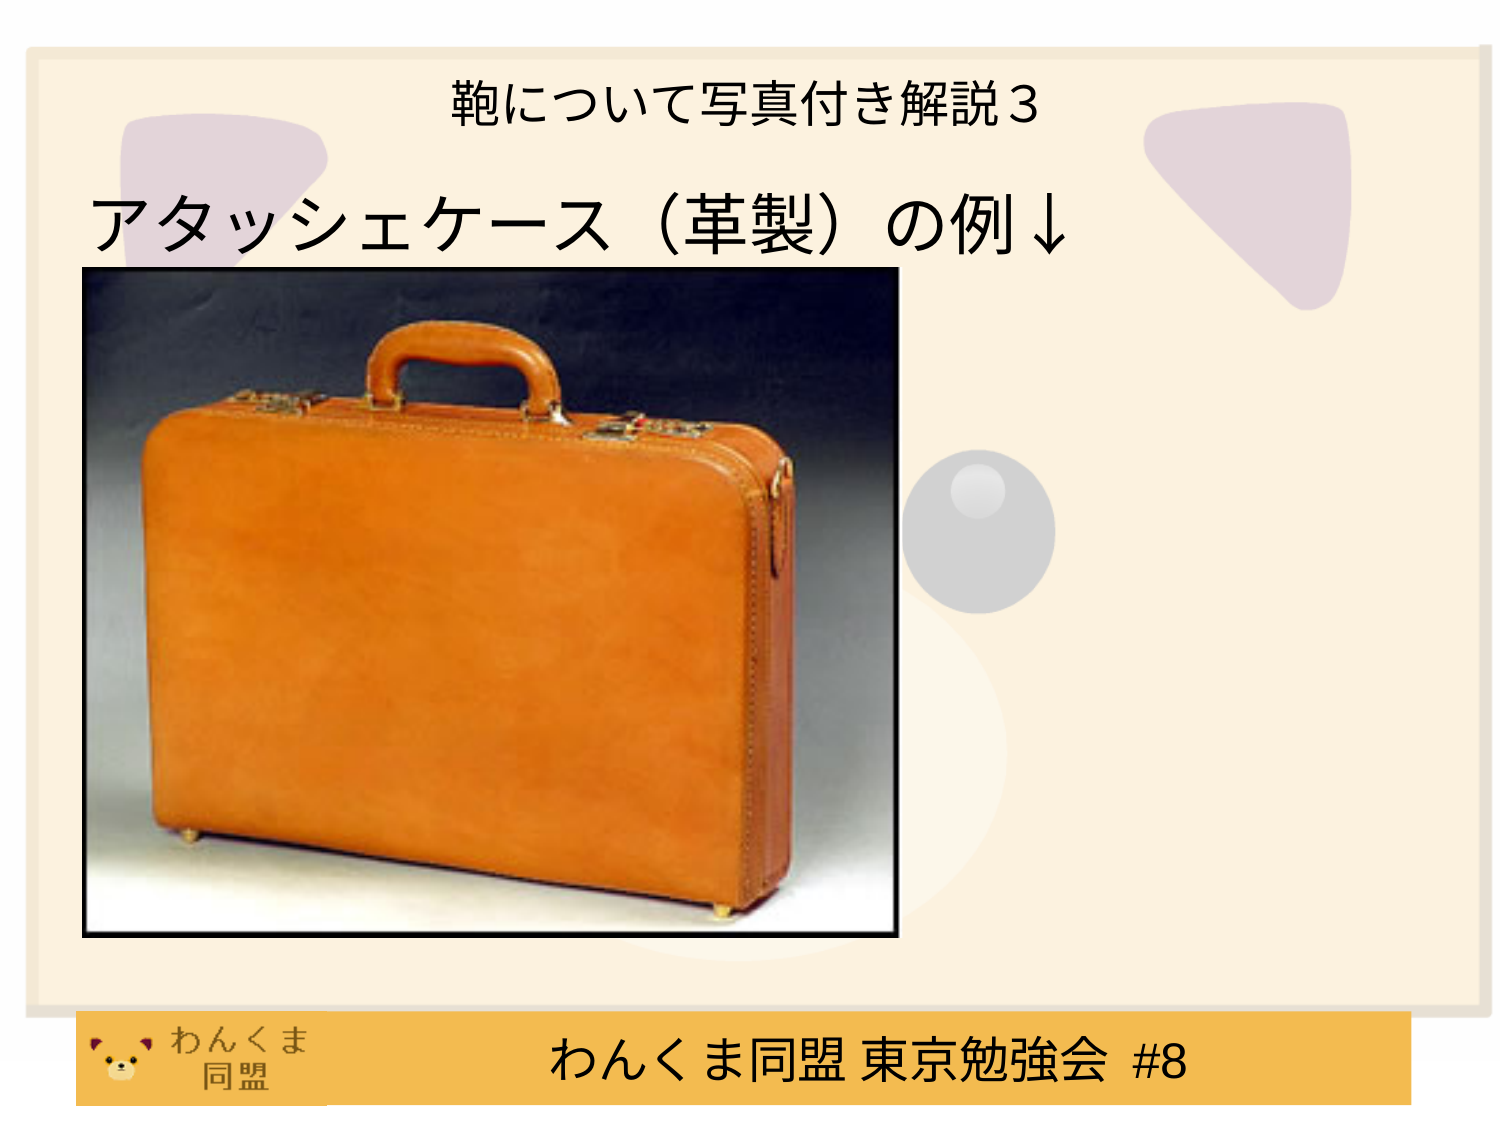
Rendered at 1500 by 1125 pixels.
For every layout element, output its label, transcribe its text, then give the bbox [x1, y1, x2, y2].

picture [0, 0, 1500, 1106]
list アタッシェケース（革製）の例↓ [70, 175, 1421, 1009]
title 鞄について写真付き解説３ [74, 44, 1426, 162]
